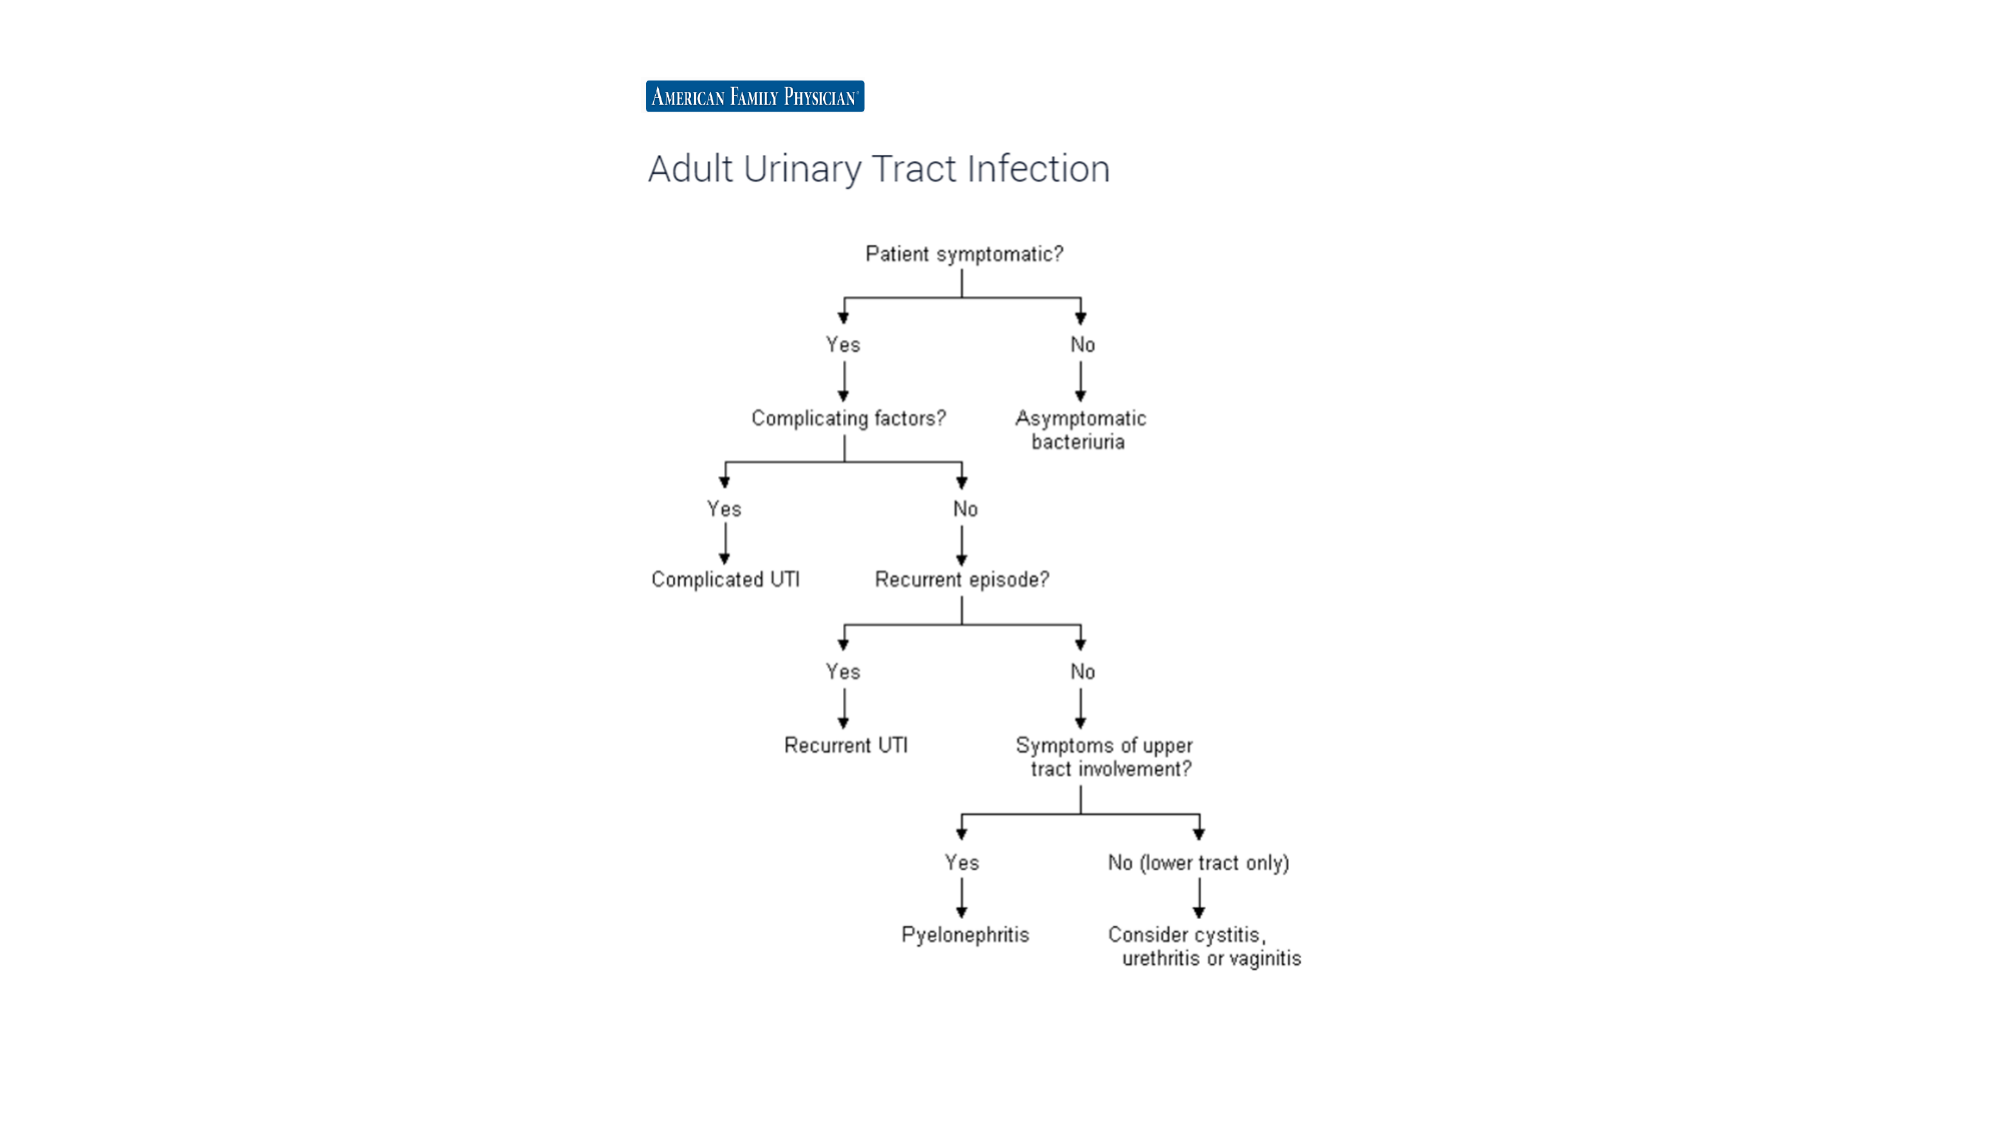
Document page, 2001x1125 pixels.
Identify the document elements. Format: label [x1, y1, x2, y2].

picture [622, 129, 1378, 996]
picture [641, 77, 865, 113]
